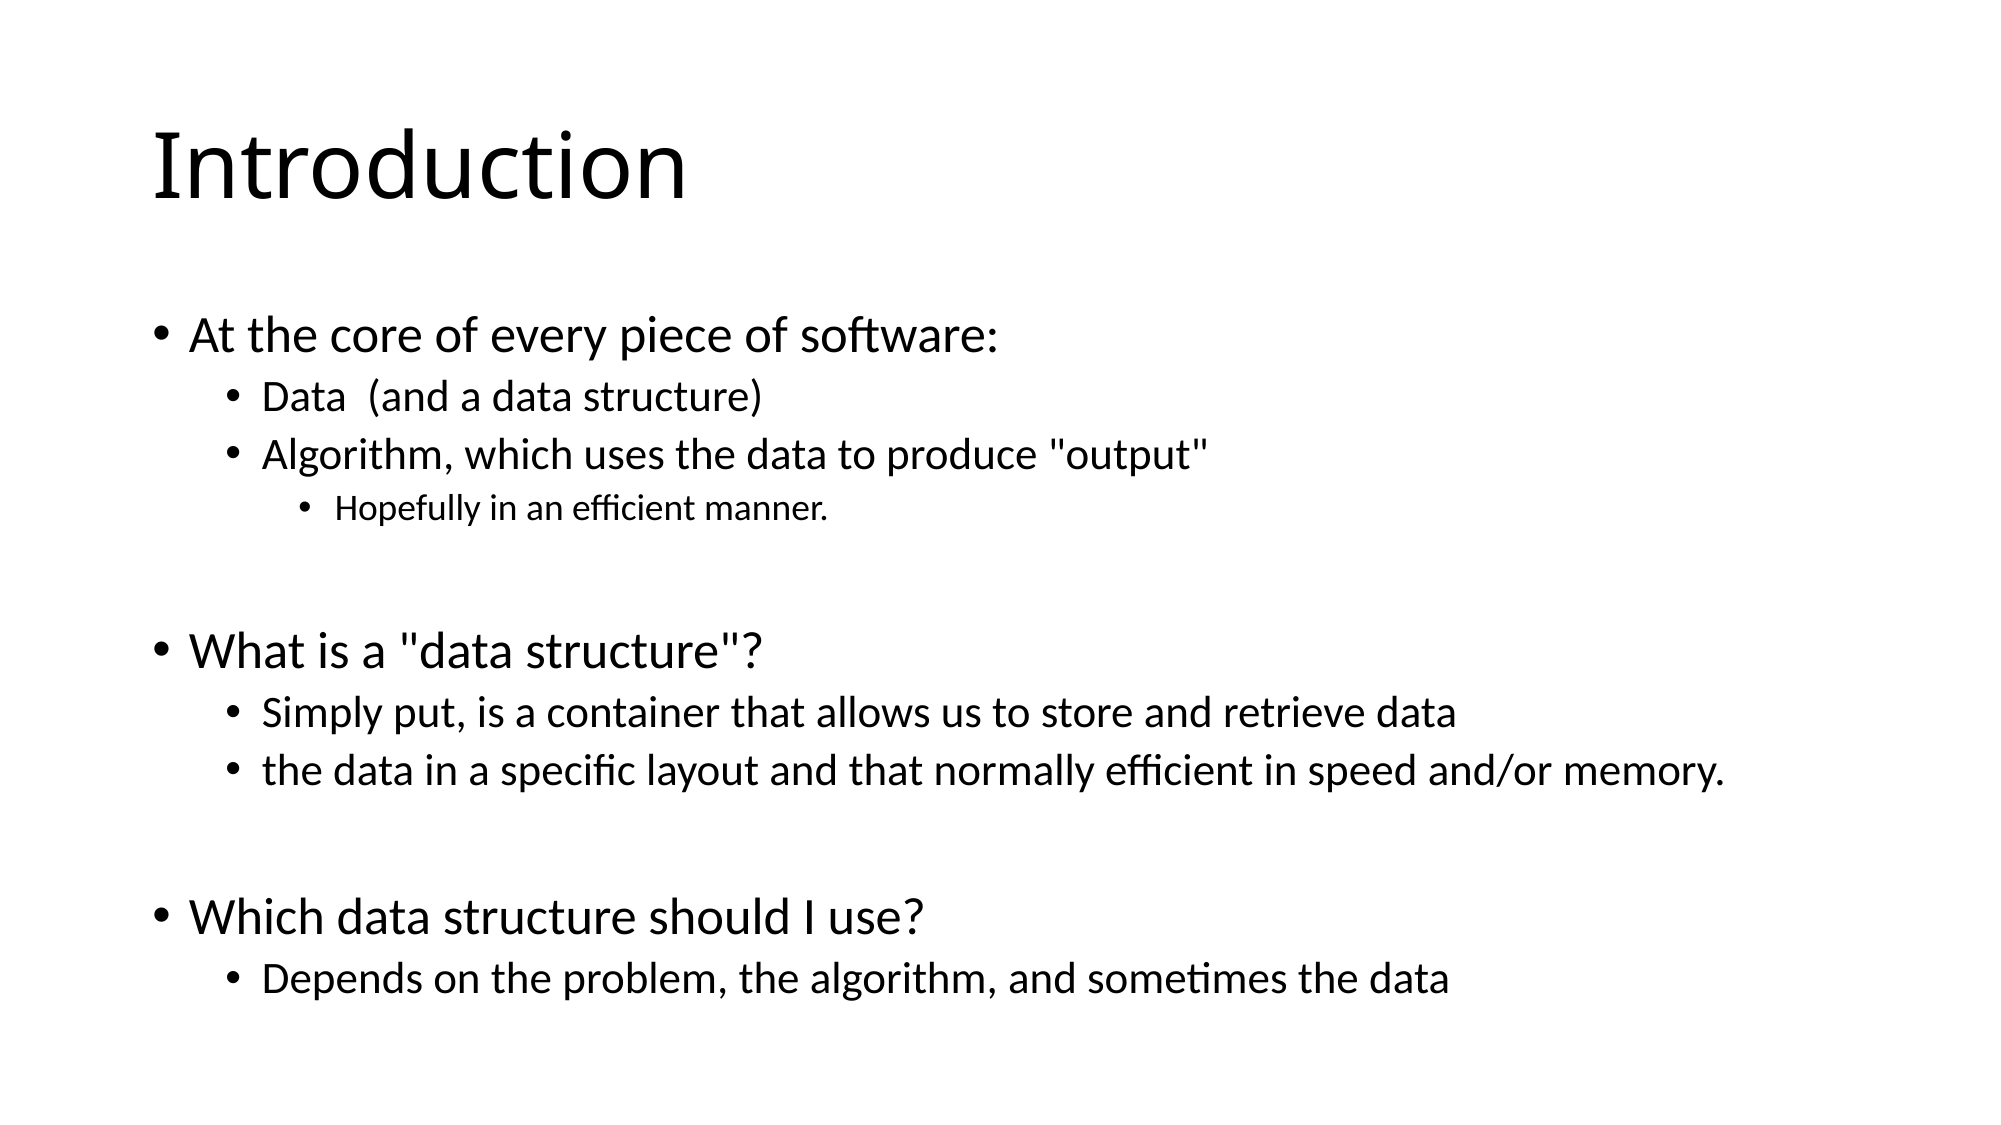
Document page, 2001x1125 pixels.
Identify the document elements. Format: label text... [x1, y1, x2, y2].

title Introduction [137, 59, 1863, 278]
list At the core of every piece of software: Data (and a data structure) Algorithm, which uses the data to produce "output" Hopefully in an efficient manner. What is a "data structure"? Simply put, is a container that allows us to store and retrieve data the data in a specific layout and that normally efficient in speed and/or memory. Which data structure should I use? Depends on the problem, the algorithm, and sometimes the data [137, 299, 1863, 1014]
